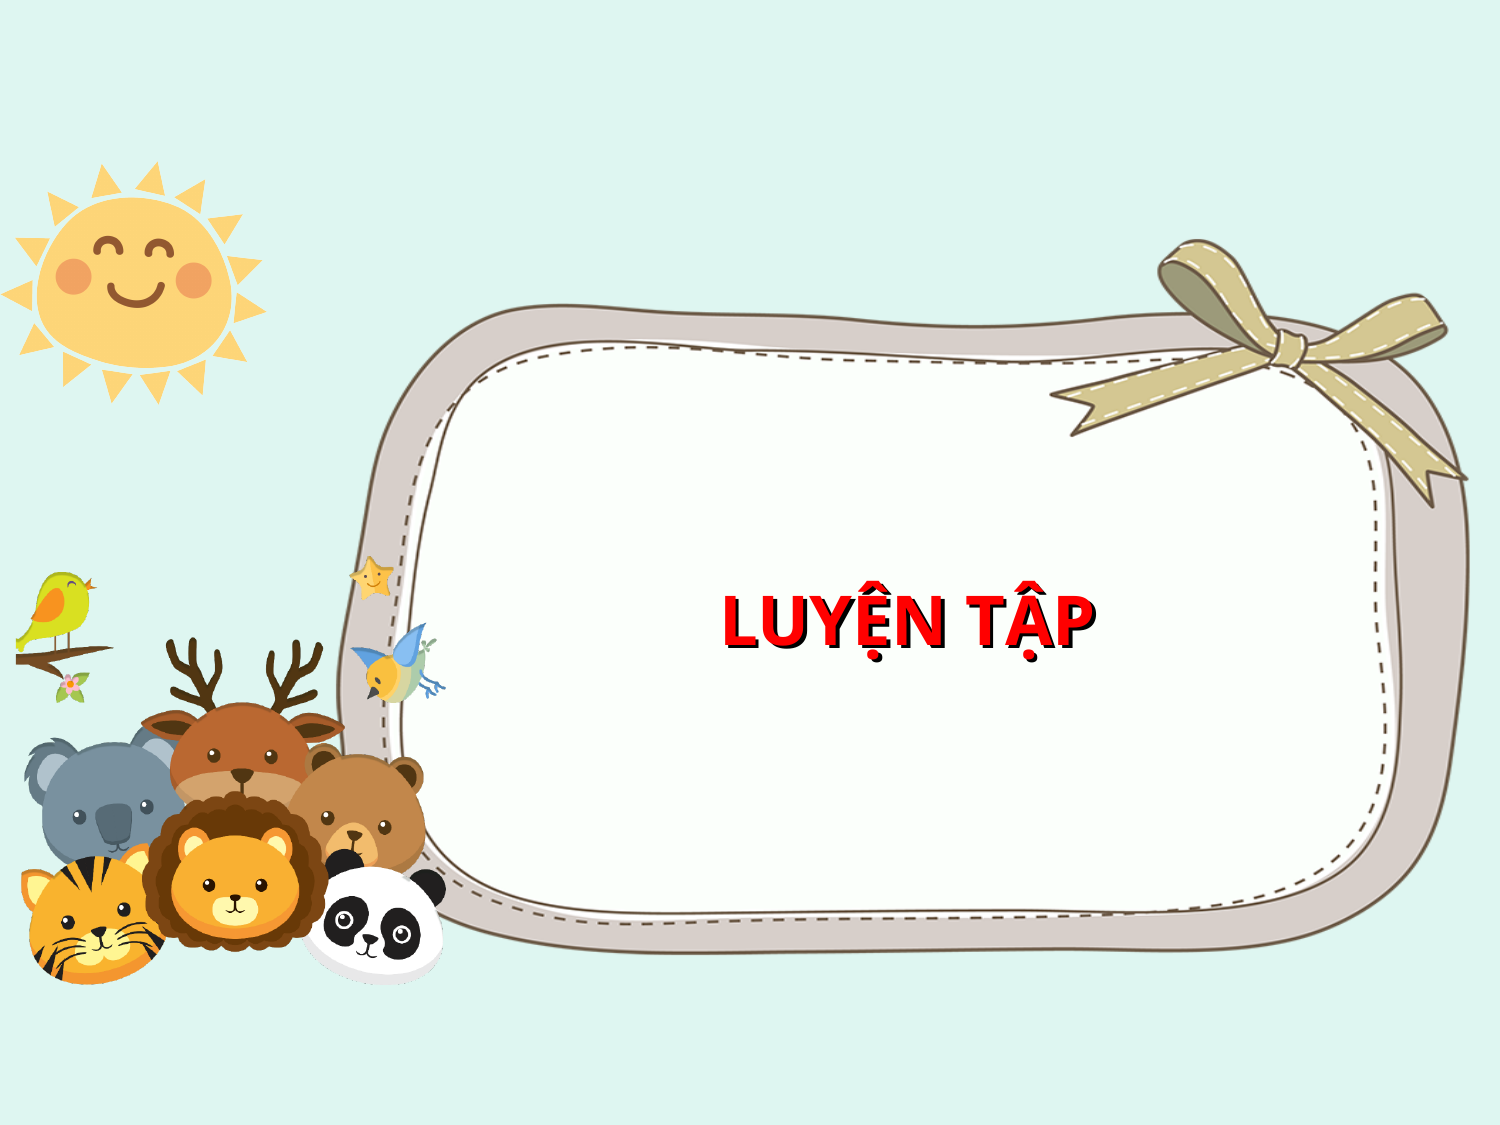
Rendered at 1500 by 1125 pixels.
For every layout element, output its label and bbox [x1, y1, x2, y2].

picture [0, 161, 267, 405]
picture [15, 221, 1500, 993]
